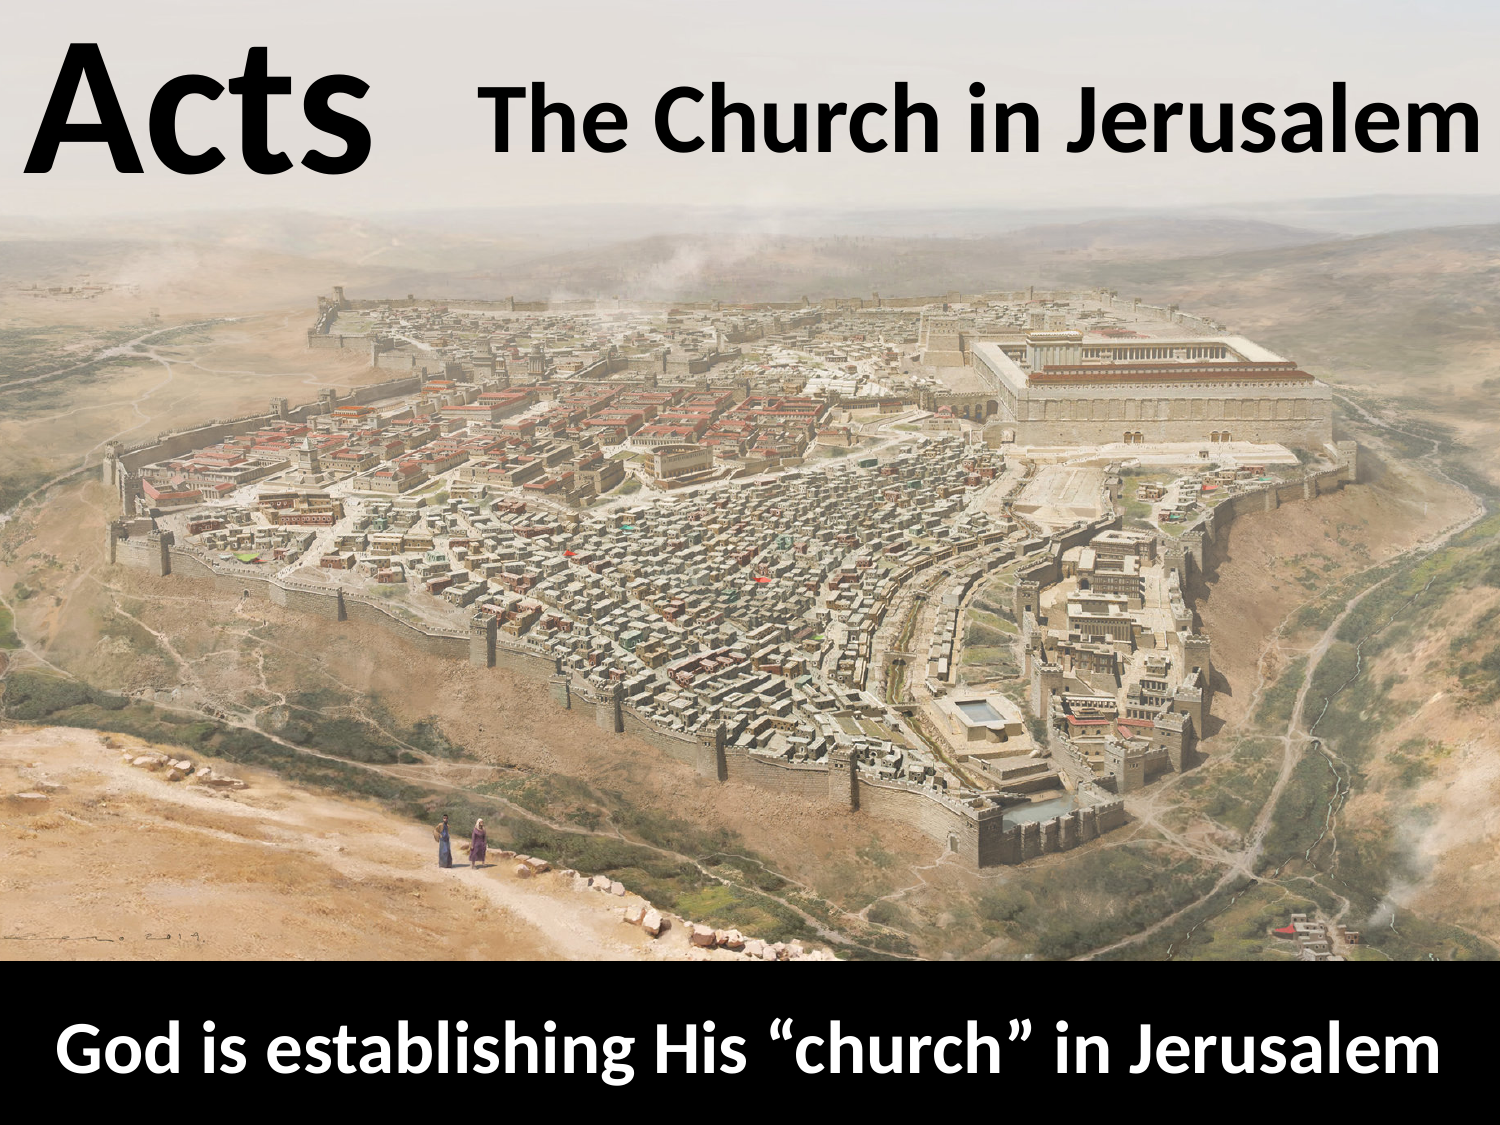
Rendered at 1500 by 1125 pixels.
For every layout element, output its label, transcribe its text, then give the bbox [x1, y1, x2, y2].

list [0, 0, 1500, 962]
text_box God is establishing His “church” in Jerusalem [0, 970, 1500, 1125]
